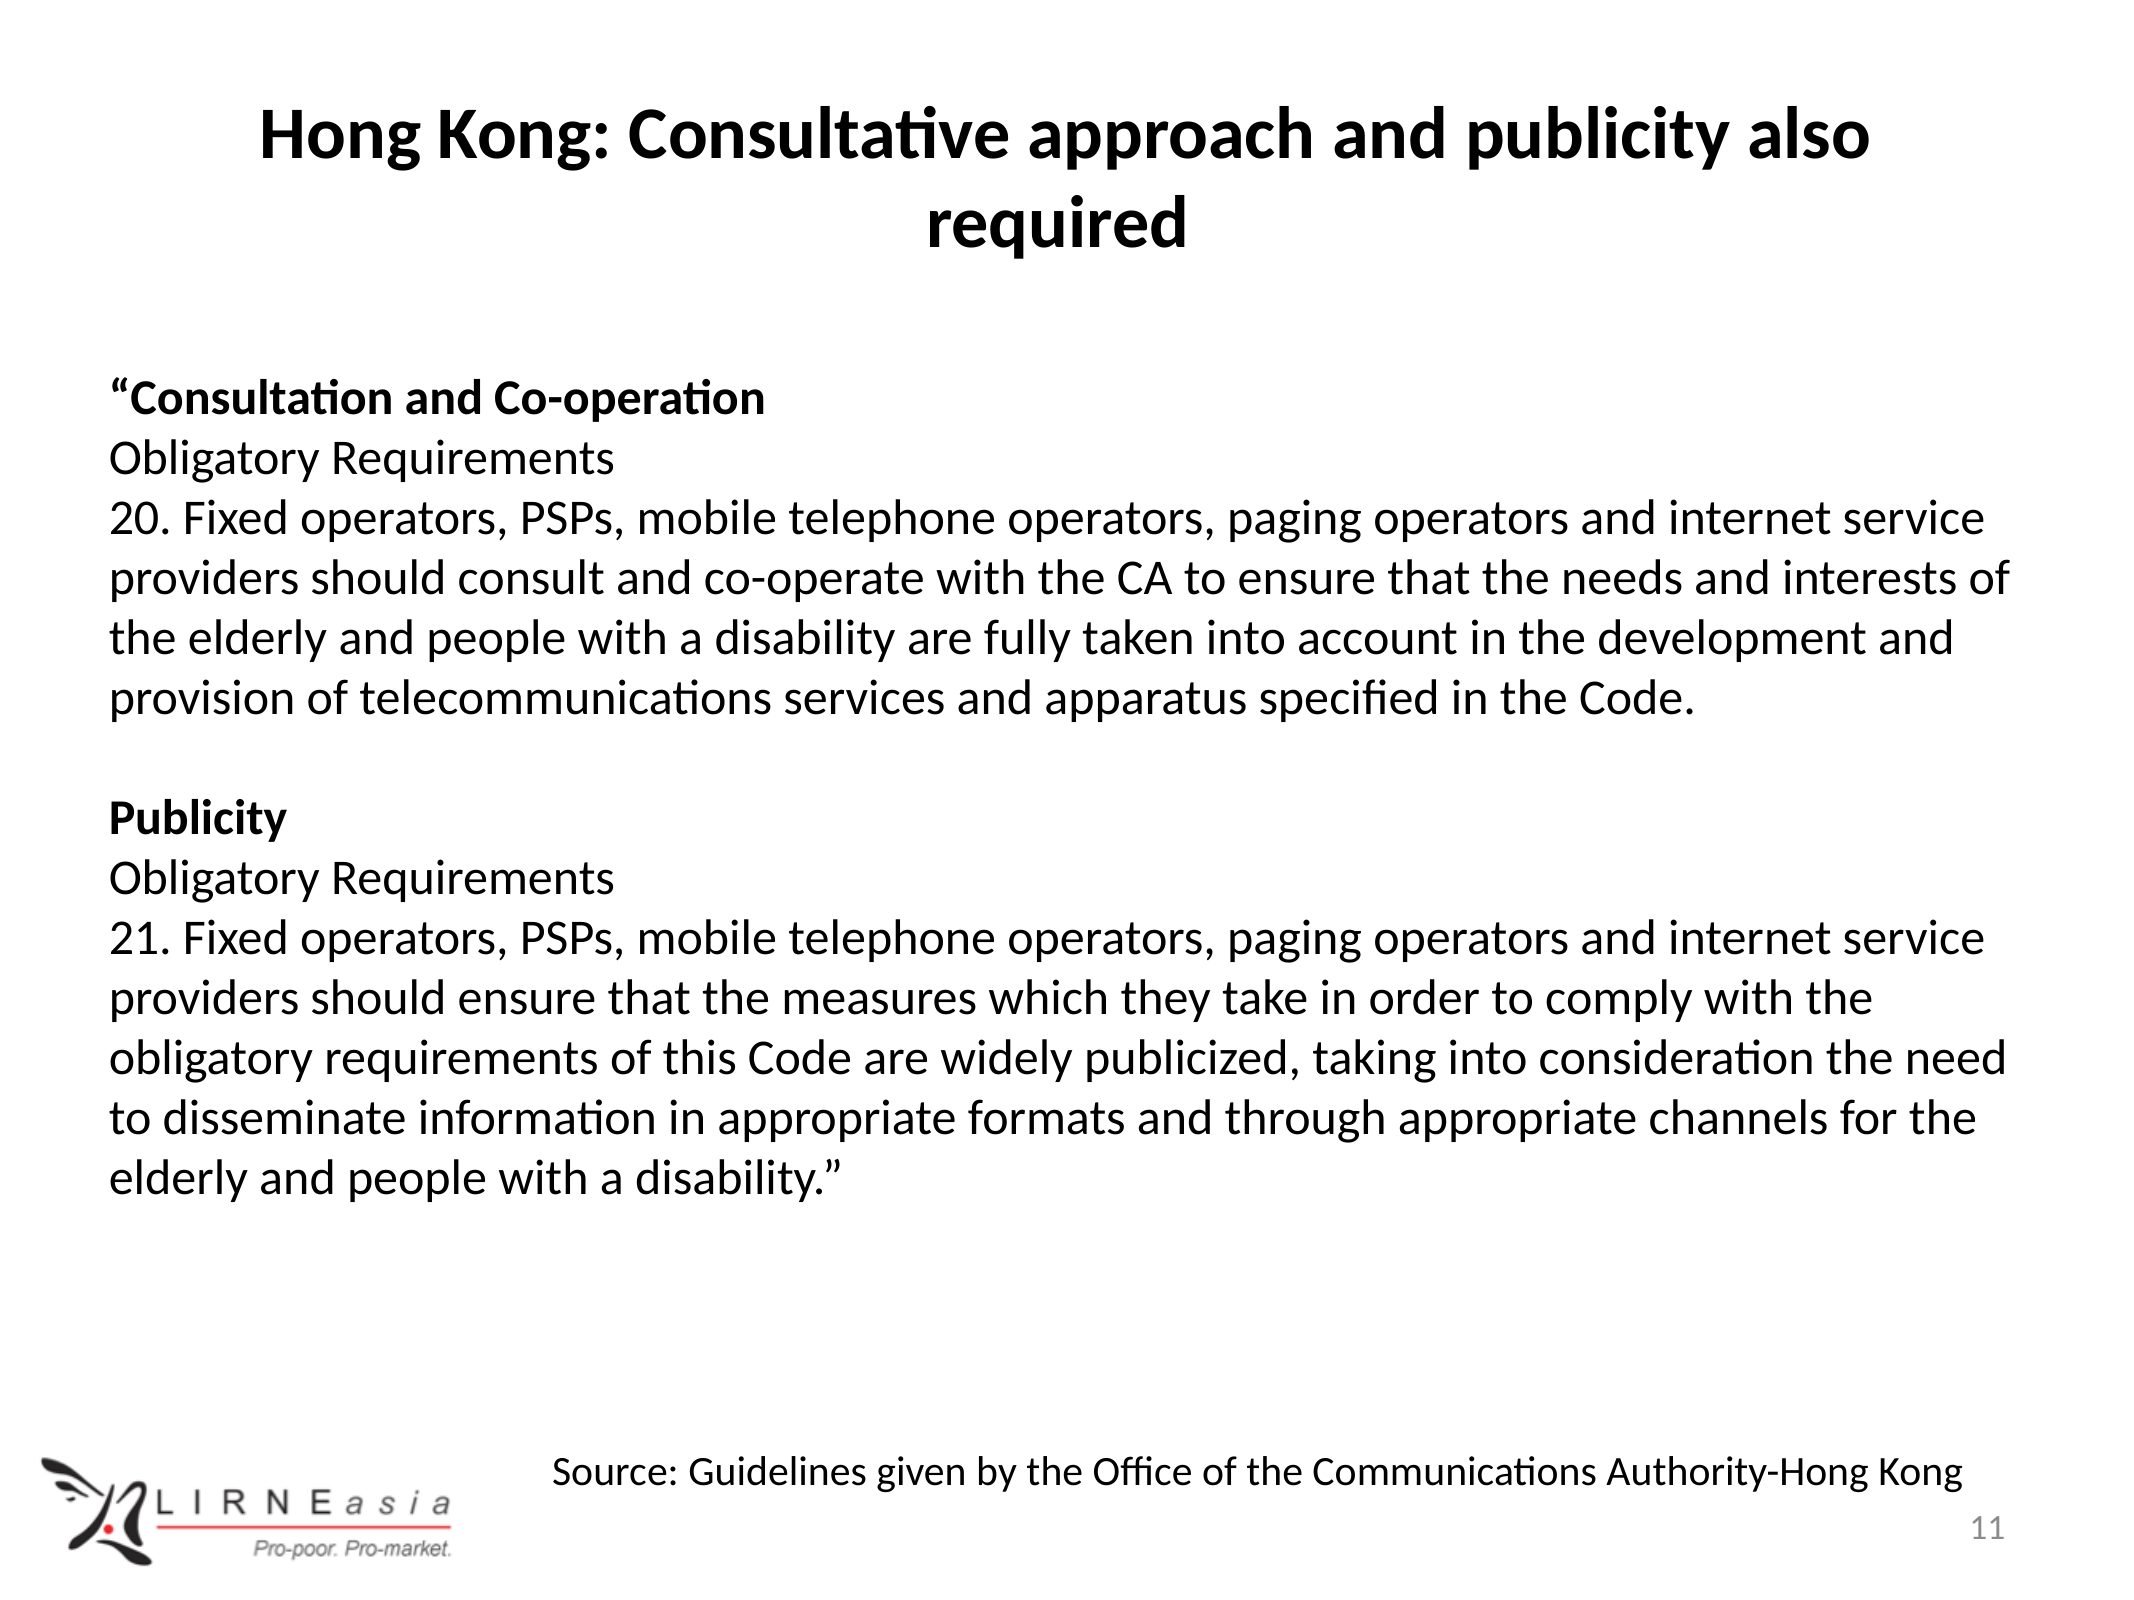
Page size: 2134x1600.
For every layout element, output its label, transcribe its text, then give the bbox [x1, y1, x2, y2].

text_box Source: Guidelines given by the Office of the Communications Authority-Hong Kong [489, 1436, 2027, 1501]
title Hong Kong: Consultative approach and publicity also required [105, 72, 2027, 274]
text_box “Consultation and Co-operation Obligatory Requirements 20. Fixed operators, PSPs, mobile telephone operators, paging operators and internet service providers should consult and co-operate with the CA to ensure that the needs and interests of the elderly and people with a disability are fully taken into account in the development and provision of telecommunications services and apparatus specified in the Code. Publicity Obligatory Requirements 21. Fixed operators, PSPs, mobile telephone operators, paging operators and internet service providers should ensure that the measures which they take in order to comply with the obligatory requirements of this Code are widely publicized, taking into consideration the need to disseminate information in appropriate formats and through appropriate channels for the elderly and people with a disability.” [93, 356, 2027, 1212]
slide_number 11 [1528, 1501, 2027, 1569]
picture [34, 1445, 458, 1572]
